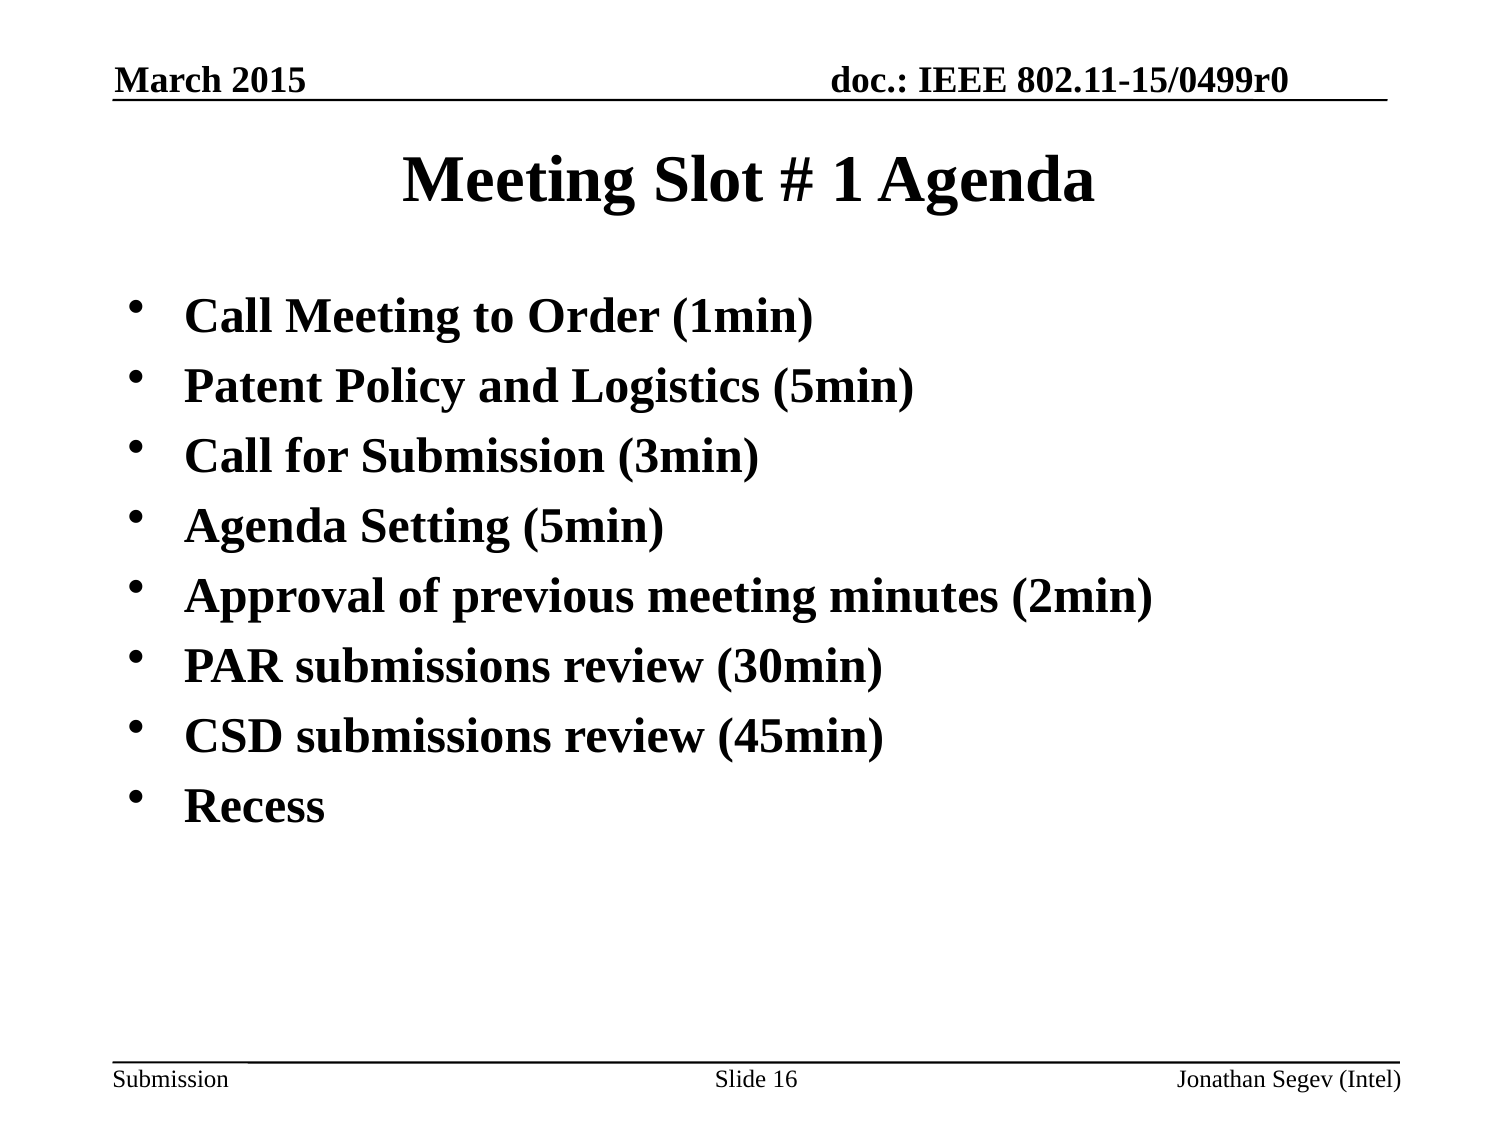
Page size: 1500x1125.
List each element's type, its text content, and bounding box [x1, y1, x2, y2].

text_box Call Meeting to Order (1min) Patent Policy and Logistics (5min) Call for Submission (3min) Agenda Setting (5min) Approval of previous meeting minutes (2min) PAR submissions review (30min) CSD submissions review (45min) Recess [112, 274, 1388, 950]
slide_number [114, 54, 318, 101]
footer Jonathan Segev (Intel) [1024, 1061, 1402, 1093]
text_box Meeting Slot # 1 Agenda [112, 87, 1388, 263]
slide_number Slide 16 [712, 1061, 800, 1093]
